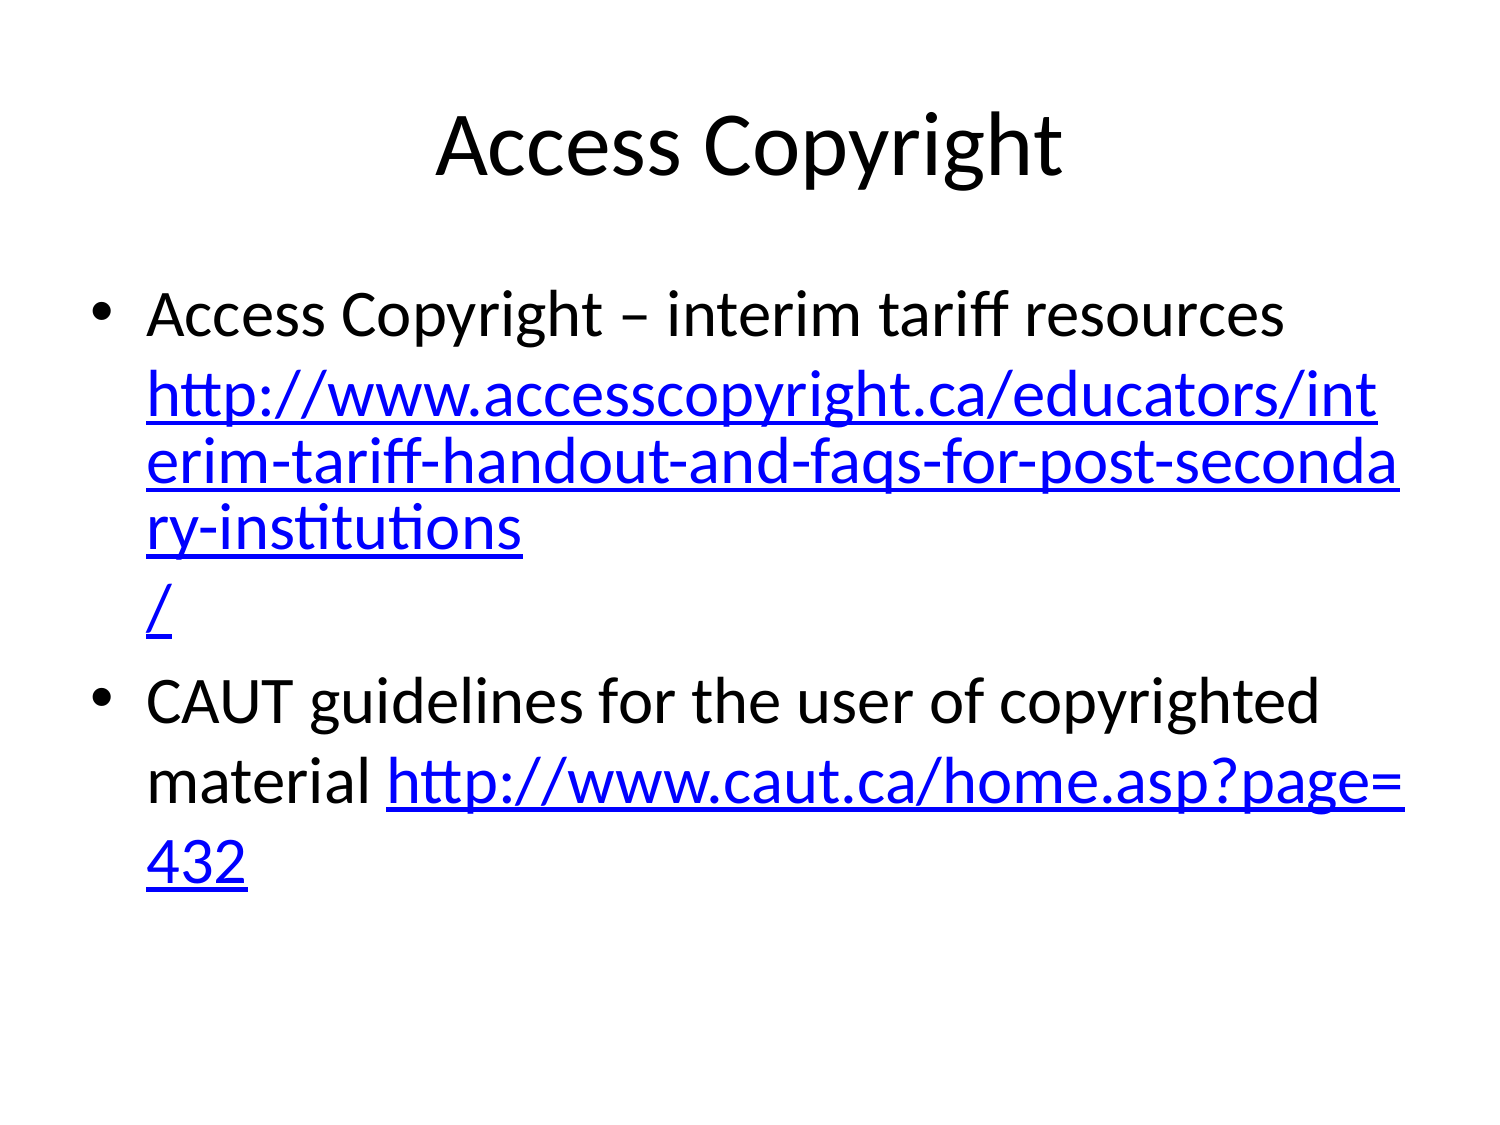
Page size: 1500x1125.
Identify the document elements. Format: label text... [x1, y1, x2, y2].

list Access Copyright – interim tariff resources http://www.accesscopyright.ca/educators/interim-tariff-handout-and-faqs-for-post-secondary-institutions/ CAUT guidelines for the user of copyrighted material http://www.caut.ca/home.asp?page=432 [75, 262, 1425, 1005]
title Access Copyright [75, 45, 1425, 233]
